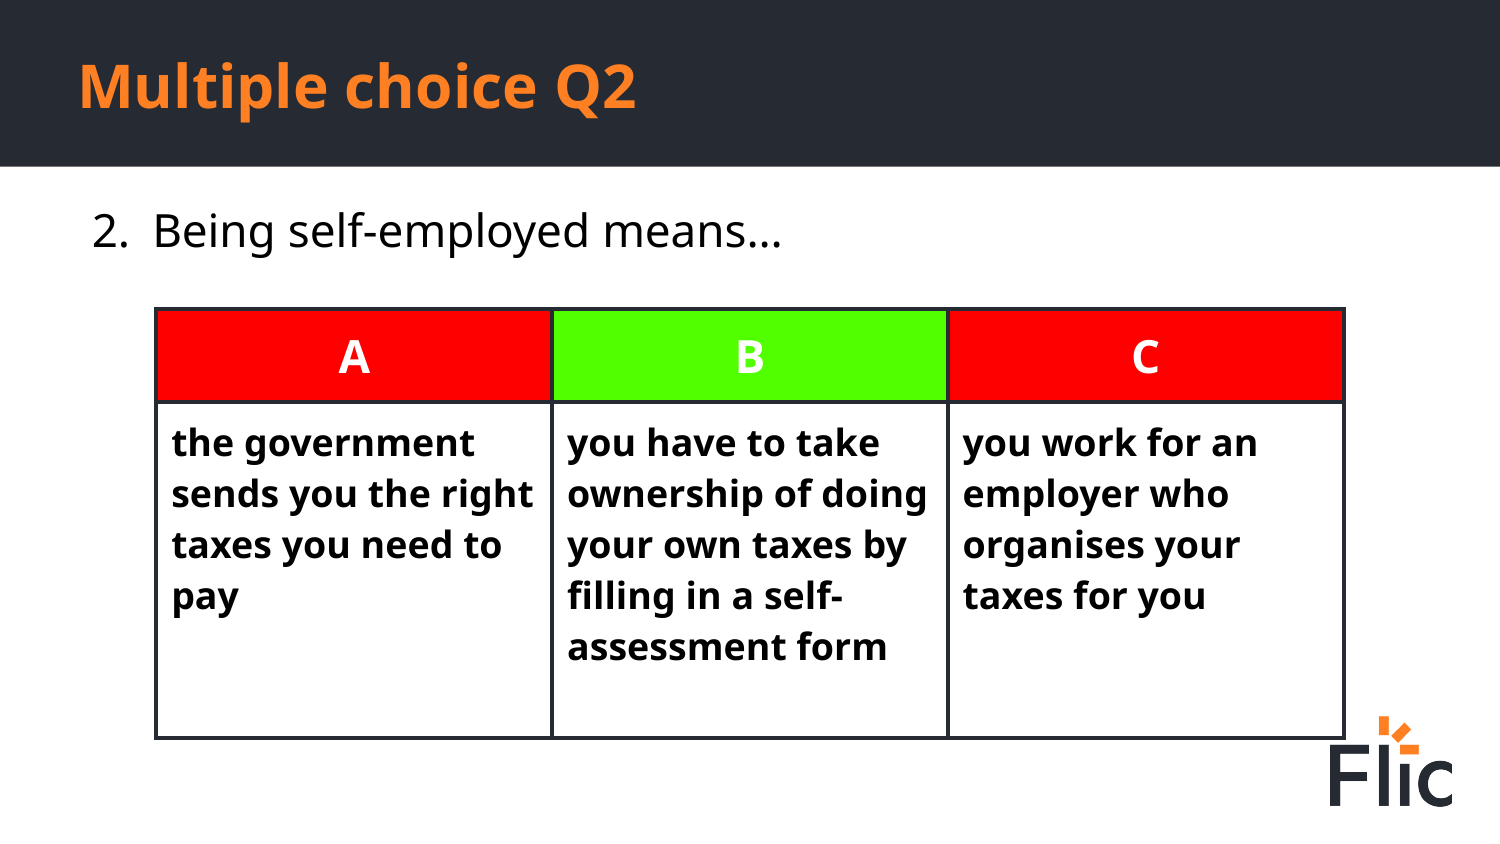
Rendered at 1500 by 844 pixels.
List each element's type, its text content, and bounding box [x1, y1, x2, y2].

table_cell you work for an employer who organises your taxes for you [950, 404, 1342, 736]
text_box Multiple choice Q2 [62, 41, 1374, 127]
text_box Being self-employed means… [62, 186, 1319, 272]
table_header A [158, 311, 550, 400]
table_cell you have to take ownership of doing your own taxes by filling in a self-assessment form [554, 404, 946, 736]
table_cell the government sends you the right taxes you need to pay [158, 404, 550, 736]
table_header B [554, 311, 946, 400]
picture [1330, 716, 1452, 807]
table_header C [950, 311, 1342, 400]
